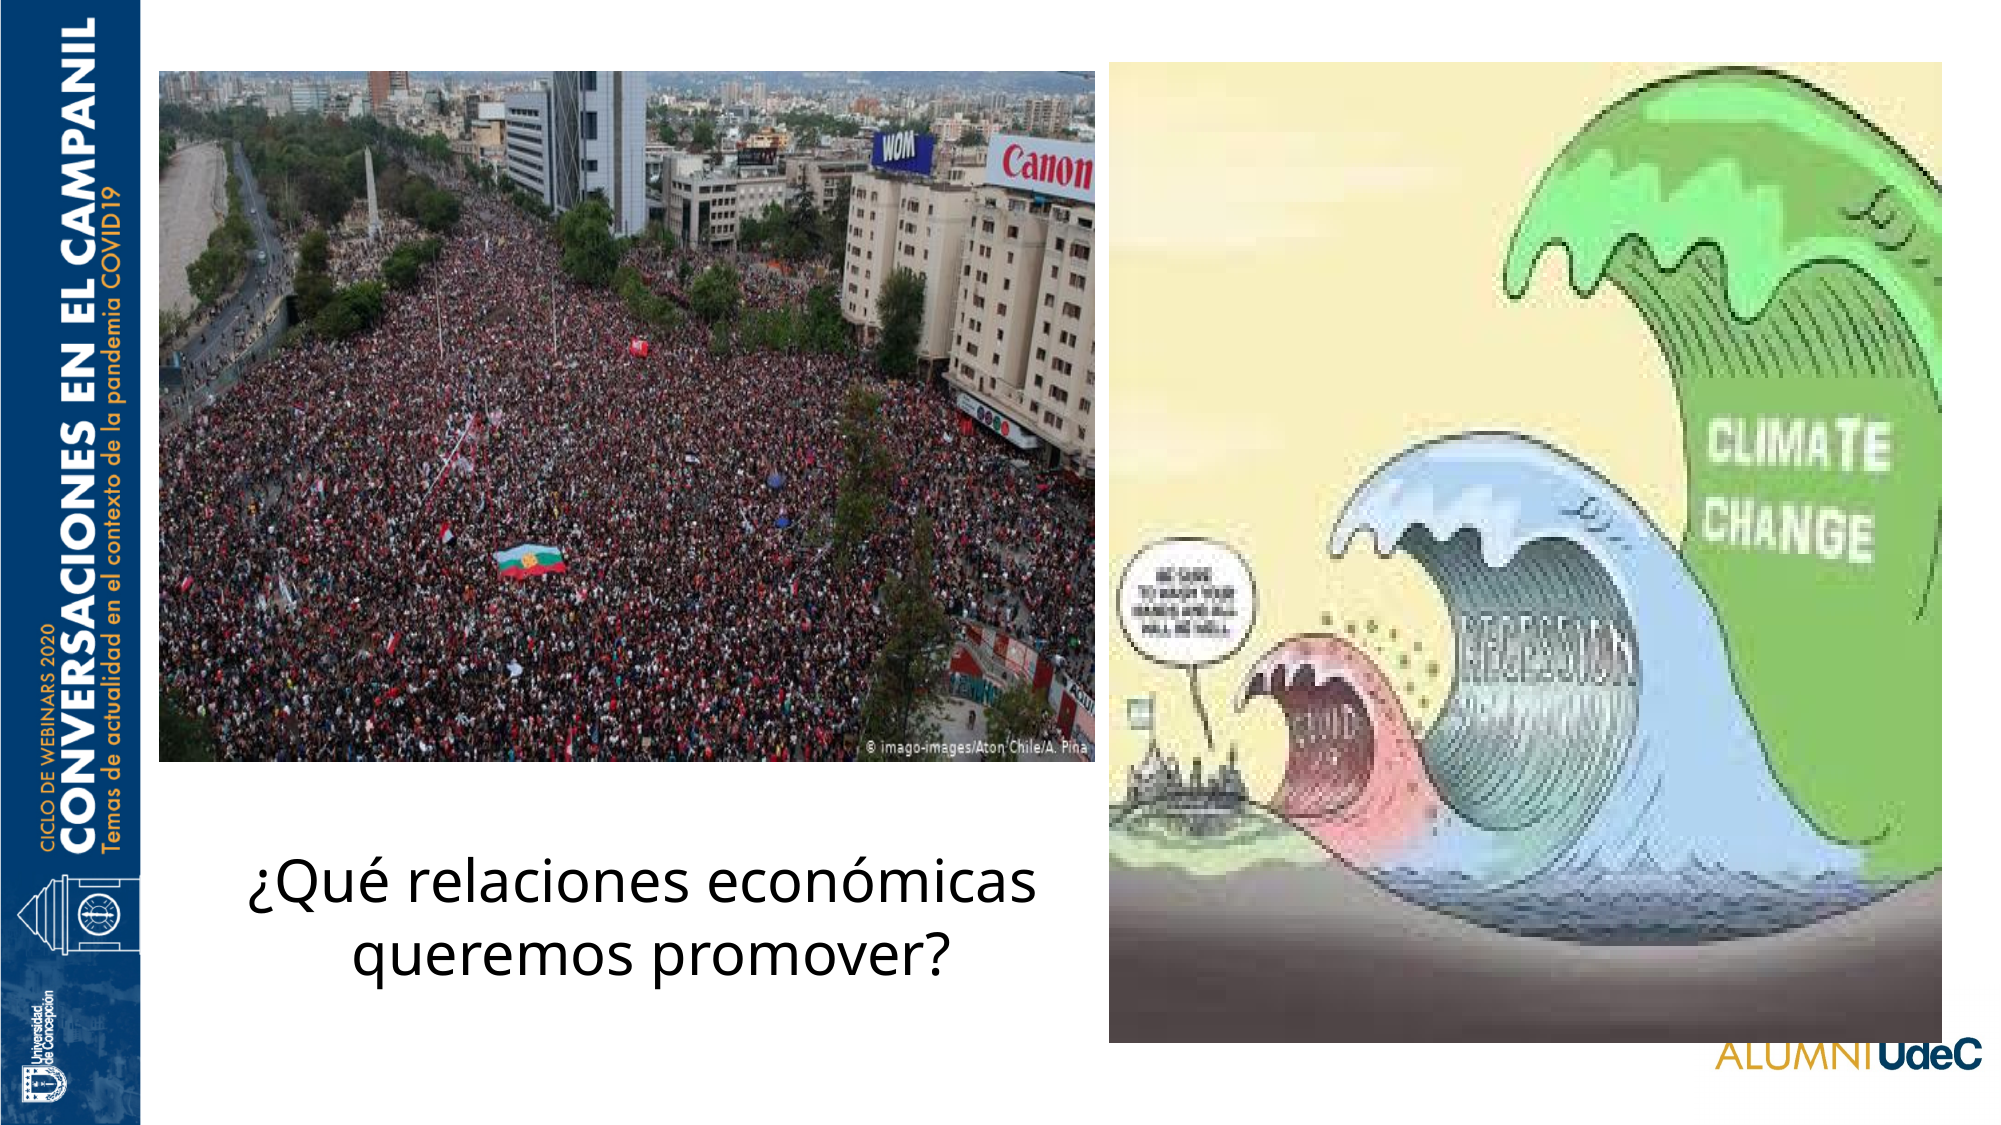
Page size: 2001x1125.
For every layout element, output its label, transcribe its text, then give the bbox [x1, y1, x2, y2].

picture [1, 0, 141, 1124]
picture [159, 71, 1095, 762]
text_box ¿Qué relaciones económicas queremos promover? [178, 842, 1109, 996]
picture [1109, 62, 2000, 1125]
